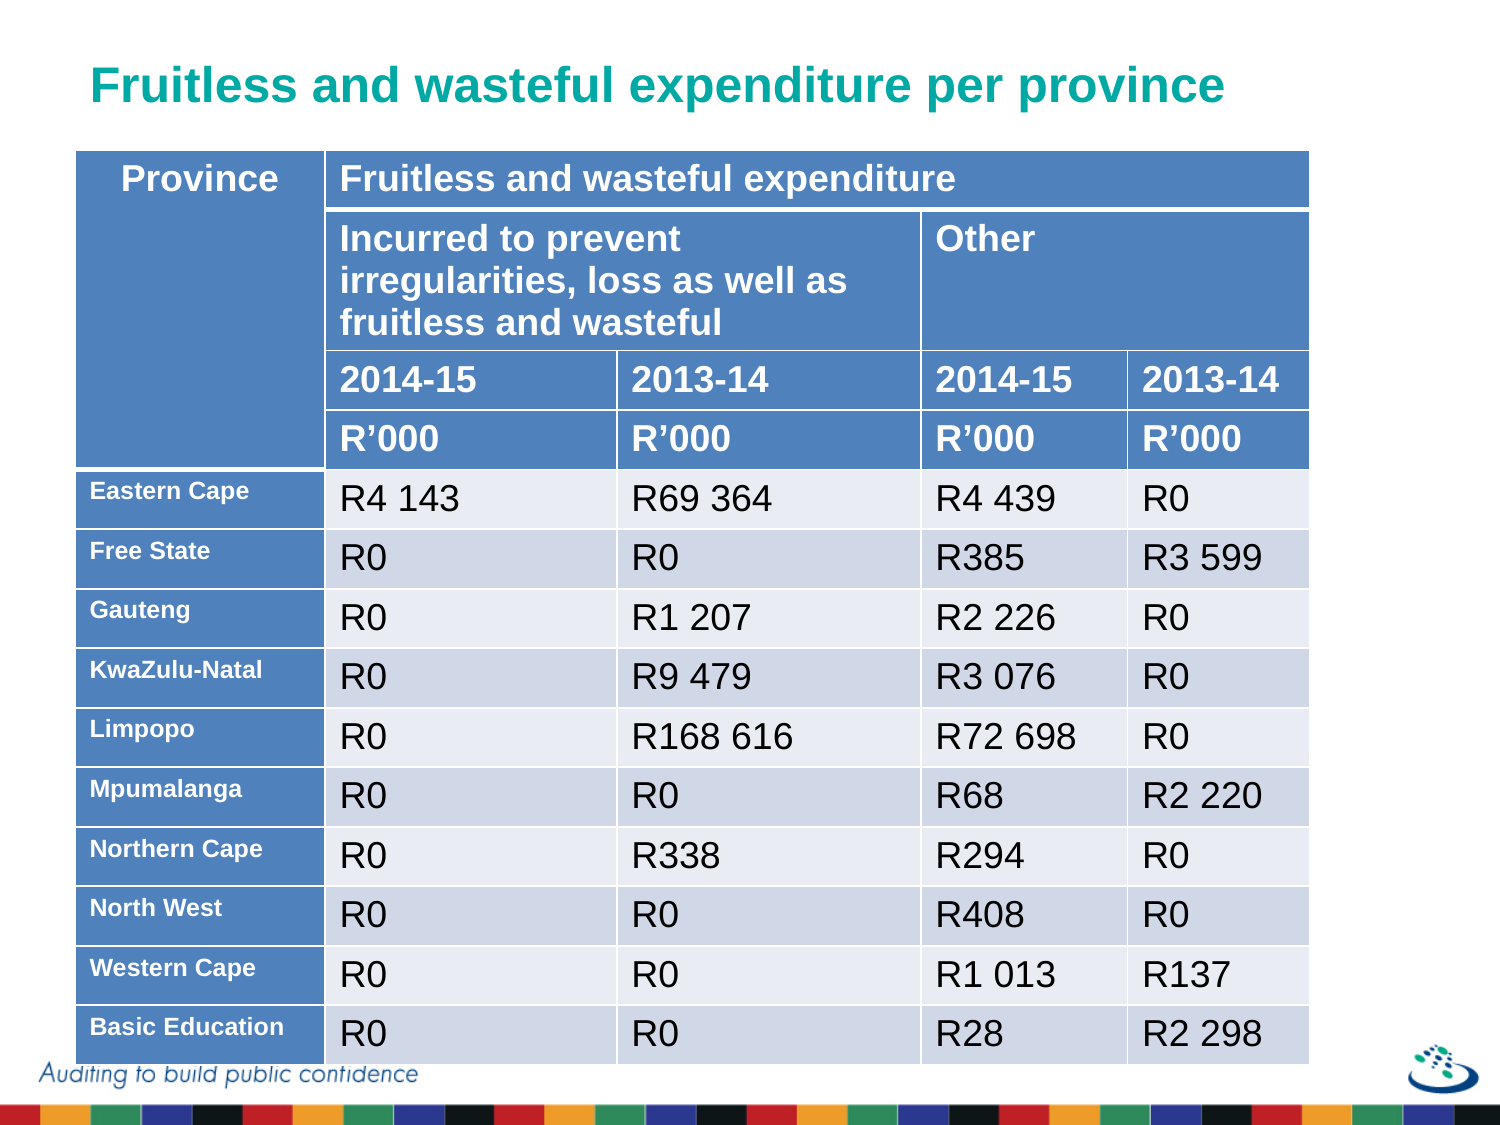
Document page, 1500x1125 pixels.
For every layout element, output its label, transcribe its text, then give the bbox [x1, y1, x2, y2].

table_cell KwaZulu-Natal [76, 649, 324, 707]
table_cell Northern Cape [76, 828, 324, 885]
table_cell R0 [1128, 649, 1309, 707]
table_cell R0 [326, 709, 616, 766]
table_cell R0 [618, 530, 920, 588]
table_cell R385 [922, 530, 1127, 588]
table_header Province [76, 151, 324, 467]
table_cell R0 [326, 828, 616, 885]
table_cell Incurred to prevent irregularities, loss as well as fruitless and wasteful [326, 212, 920, 350]
table_cell R168 616 [618, 709, 920, 766]
table_cell R4 439 [922, 470, 1127, 528]
table_cell R9 479 [618, 649, 920, 707]
table_cell North West [76, 887, 324, 945]
table_cell R68 [922, 768, 1127, 826]
table_cell R0 [1128, 590, 1309, 647]
table_cell R0 [326, 768, 616, 826]
table_cell R0 [326, 649, 616, 707]
table_cell R294 [922, 828, 1127, 885]
title Fruitless and wasteful expenditure per province [75, 45, 1400, 125]
table_cell Western Cape [76, 947, 324, 1004]
table_cell 2013-14 [618, 351, 920, 409]
table_cell R1 013 [922, 947, 1127, 1004]
table_cell R338 [618, 828, 920, 885]
table_cell R408 [922, 887, 1127, 945]
table_cell R72 698 [922, 709, 1127, 766]
table_cell R0 [1128, 828, 1309, 885]
table_cell R0 [618, 947, 920, 1004]
table_cell R2 226 [922, 590, 1127, 647]
table_cell R0 [618, 887, 920, 945]
table_cell Free State [76, 530, 324, 588]
table_cell R4 143 [326, 470, 616, 528]
table_cell Eastern Cape [76, 472, 324, 528]
table_cell Basic Education [76, 1006, 324, 1064]
table_cell R’000 [326, 411, 616, 469]
table_cell R28 [922, 1006, 1127, 1064]
table_cell Other [922, 212, 1309, 350]
table_cell R2 298 [1128, 1006, 1309, 1064]
table_cell R’000 [922, 411, 1127, 469]
table_cell Mpumalanga [76, 768, 324, 826]
picture [0, 0, 1500, 1125]
table_cell R0 [326, 590, 616, 647]
table_cell R3 599 [1128, 530, 1309, 588]
table_cell R3 076 [922, 649, 1127, 707]
table_cell R0 [618, 1006, 920, 1064]
table_cell R0 [326, 947, 616, 1004]
table_header Fruitless and wasteful expenditure [326, 151, 1309, 207]
table_cell R0 [618, 768, 920, 826]
table_cell 2014-15 [922, 351, 1127, 409]
table_cell R0 [326, 887, 616, 945]
table_cell R0 [1128, 709, 1309, 766]
table_cell 2013-14 [1128, 351, 1309, 409]
table_cell R137 [1128, 947, 1309, 1004]
table_cell R1 207 [618, 590, 920, 647]
table_cell R0 [326, 530, 616, 588]
table_cell R0 [1128, 470, 1309, 528]
table_cell R’000 [1128, 411, 1309, 469]
table_cell R2 220 [1128, 768, 1309, 826]
table_cell Limpopo [76, 709, 324, 766]
table_cell R0 [1128, 887, 1309, 945]
table_cell R0 [326, 1006, 616, 1064]
table_cell R69 364 [618, 470, 920, 528]
table_cell Gauteng [76, 590, 324, 647]
table_cell R’000 [618, 411, 920, 469]
table_cell 2014-15 [326, 351, 616, 409]
